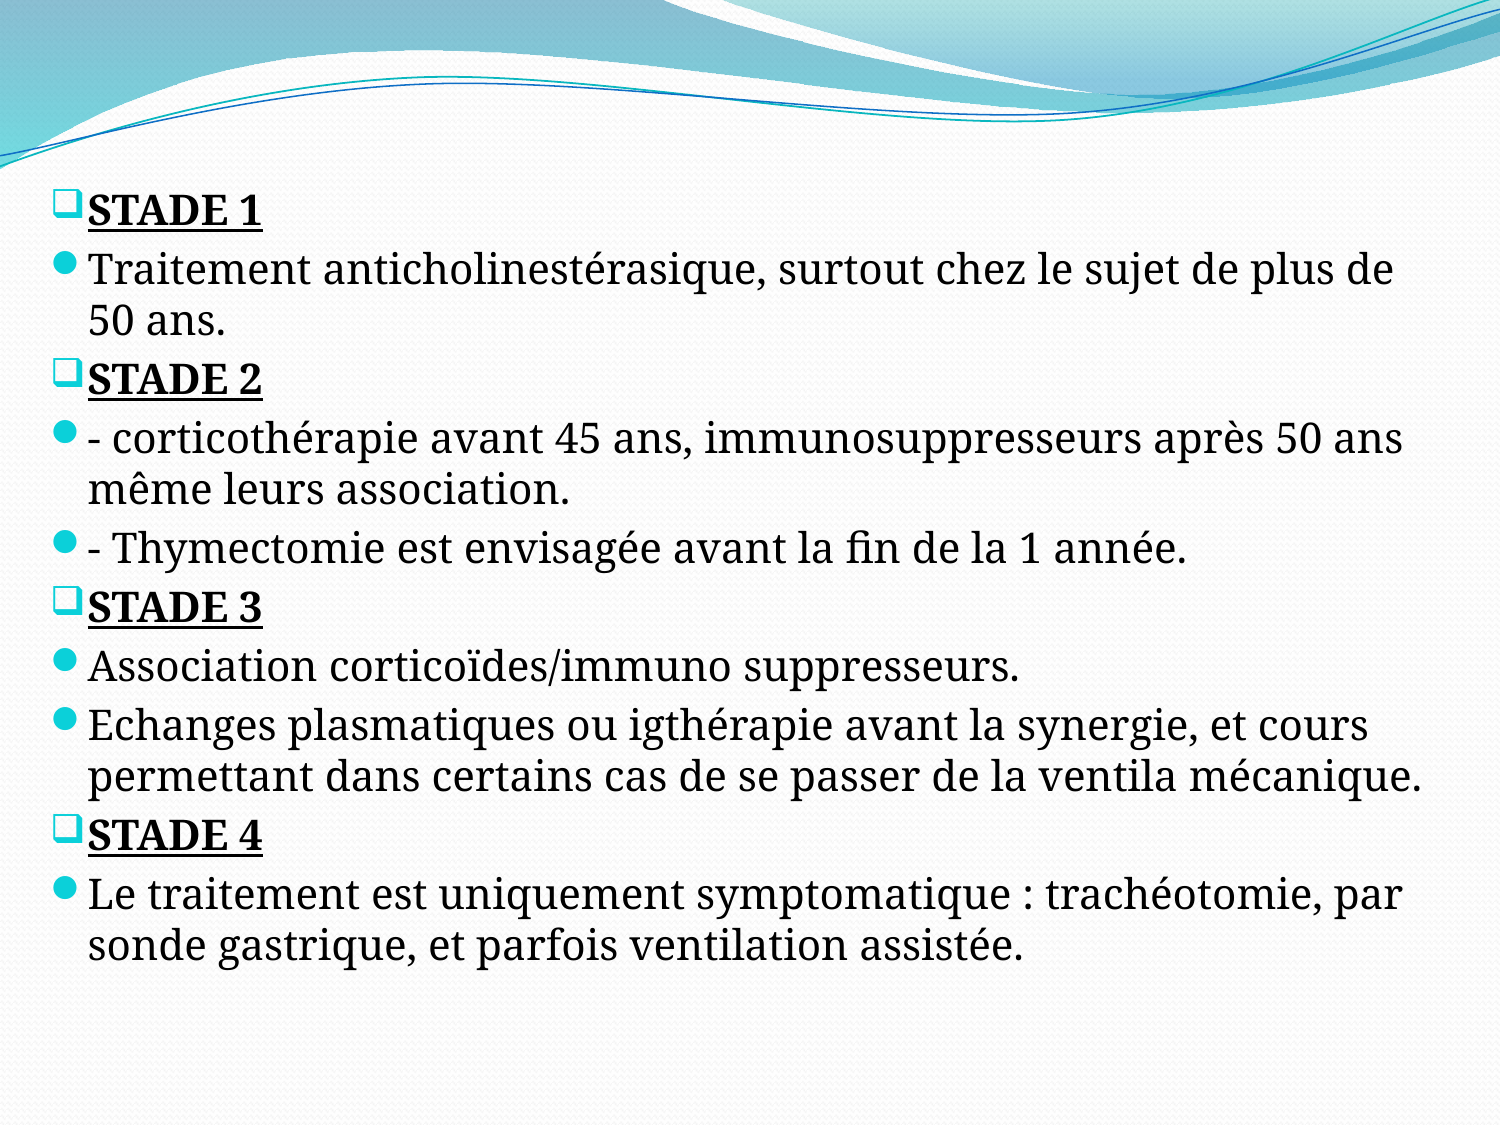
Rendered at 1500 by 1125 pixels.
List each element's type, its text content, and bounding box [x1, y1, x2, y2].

list STADE 1 Traitement anticholinestérasique, surtout chez le sujet de plus de 50 ans. STADE 2 - corticothérapie avant 45 ans, immunosuppresseurs après 50 ans même leurs association. - Thymectomie est envisagée avant la fin de la 1 année. STADE 3 Association corticoïdes/immuno suppresseurs. Echanges plasmatiques ou igthérapie avant la synergie, et cours permettant dans certains cas de se passer de la ventila mécanique. STADE 4 Le traitement est uniquement symptomatique : trachéotomie, par sonde gastrique, et parfois ventilation assistée. [35, 175, 1454, 1038]
